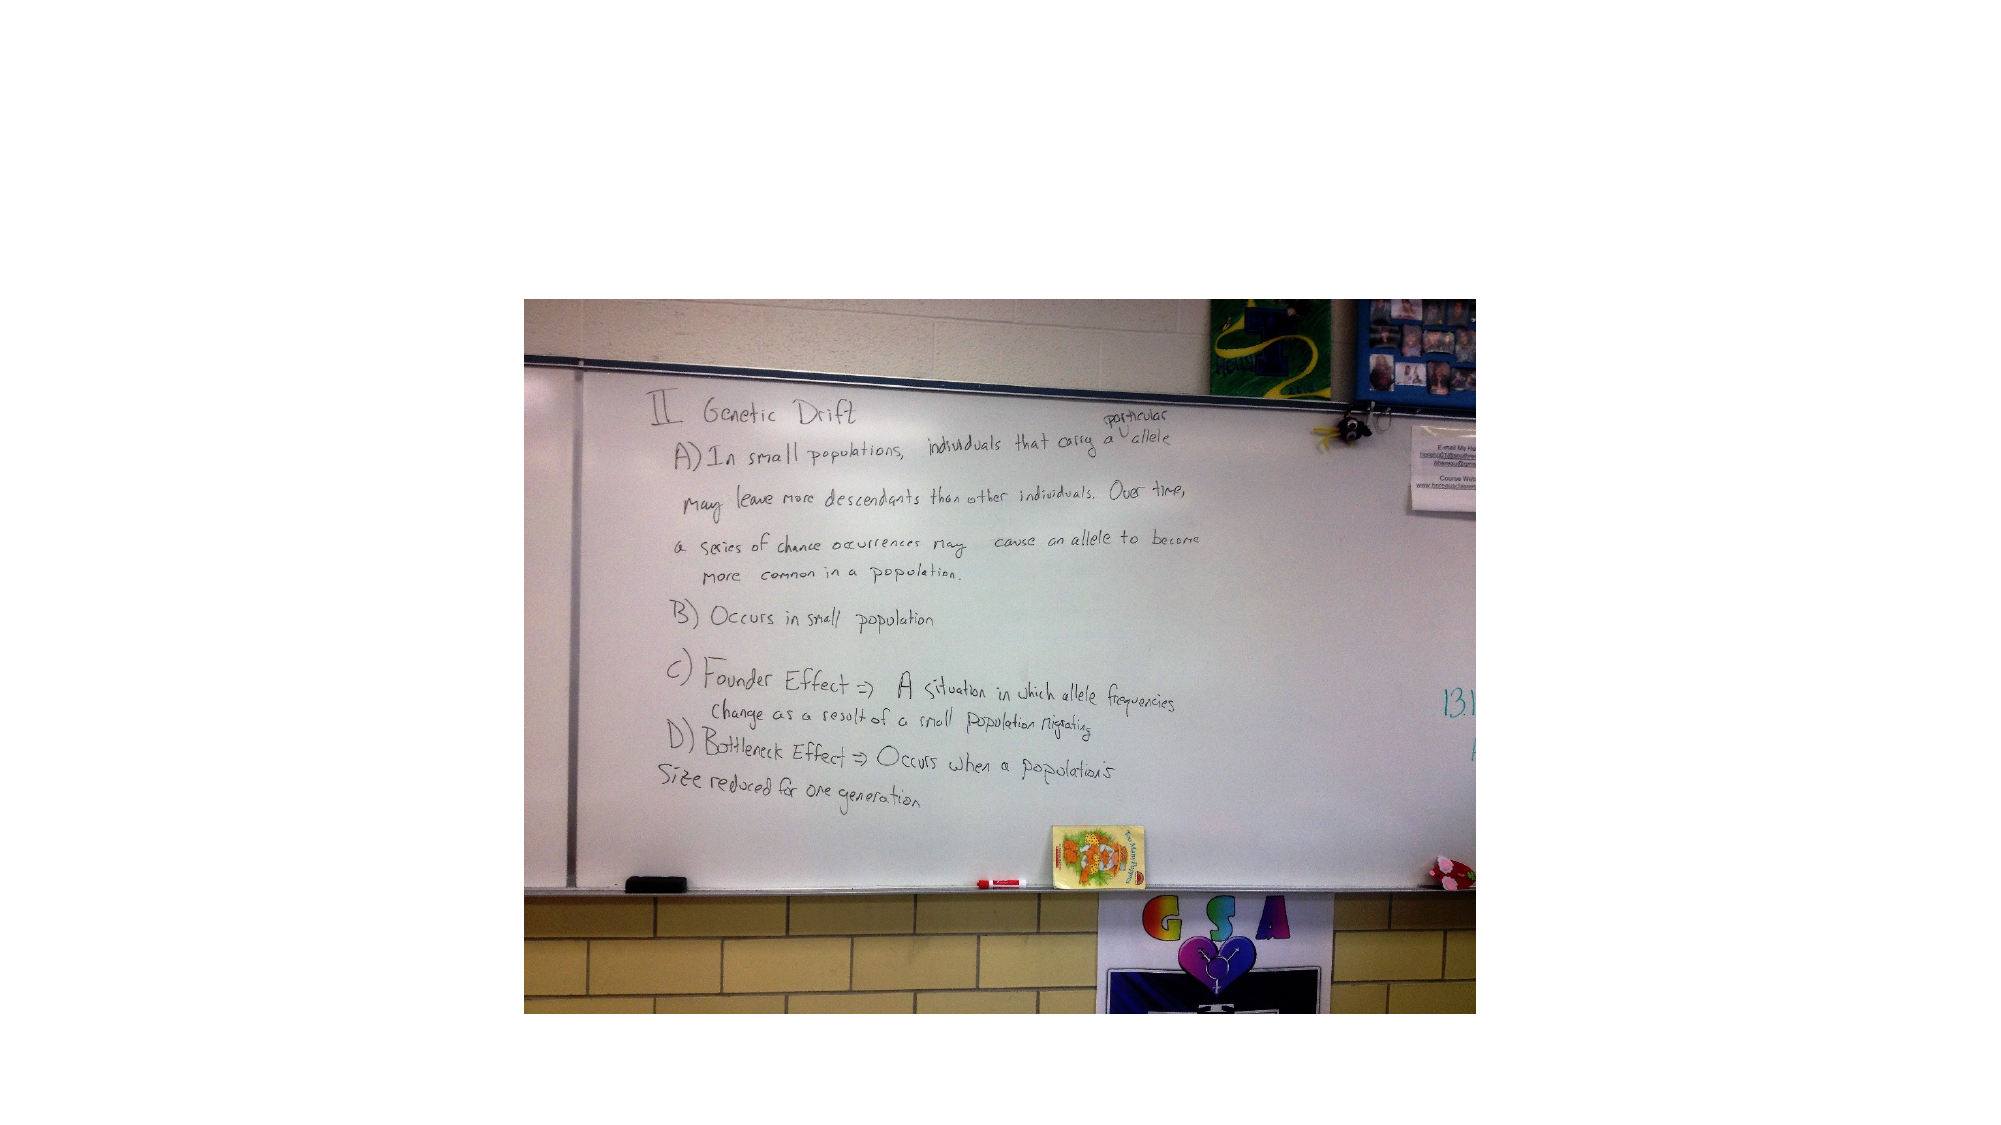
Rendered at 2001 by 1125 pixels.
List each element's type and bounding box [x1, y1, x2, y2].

list [524, 299, 1476, 1014]
